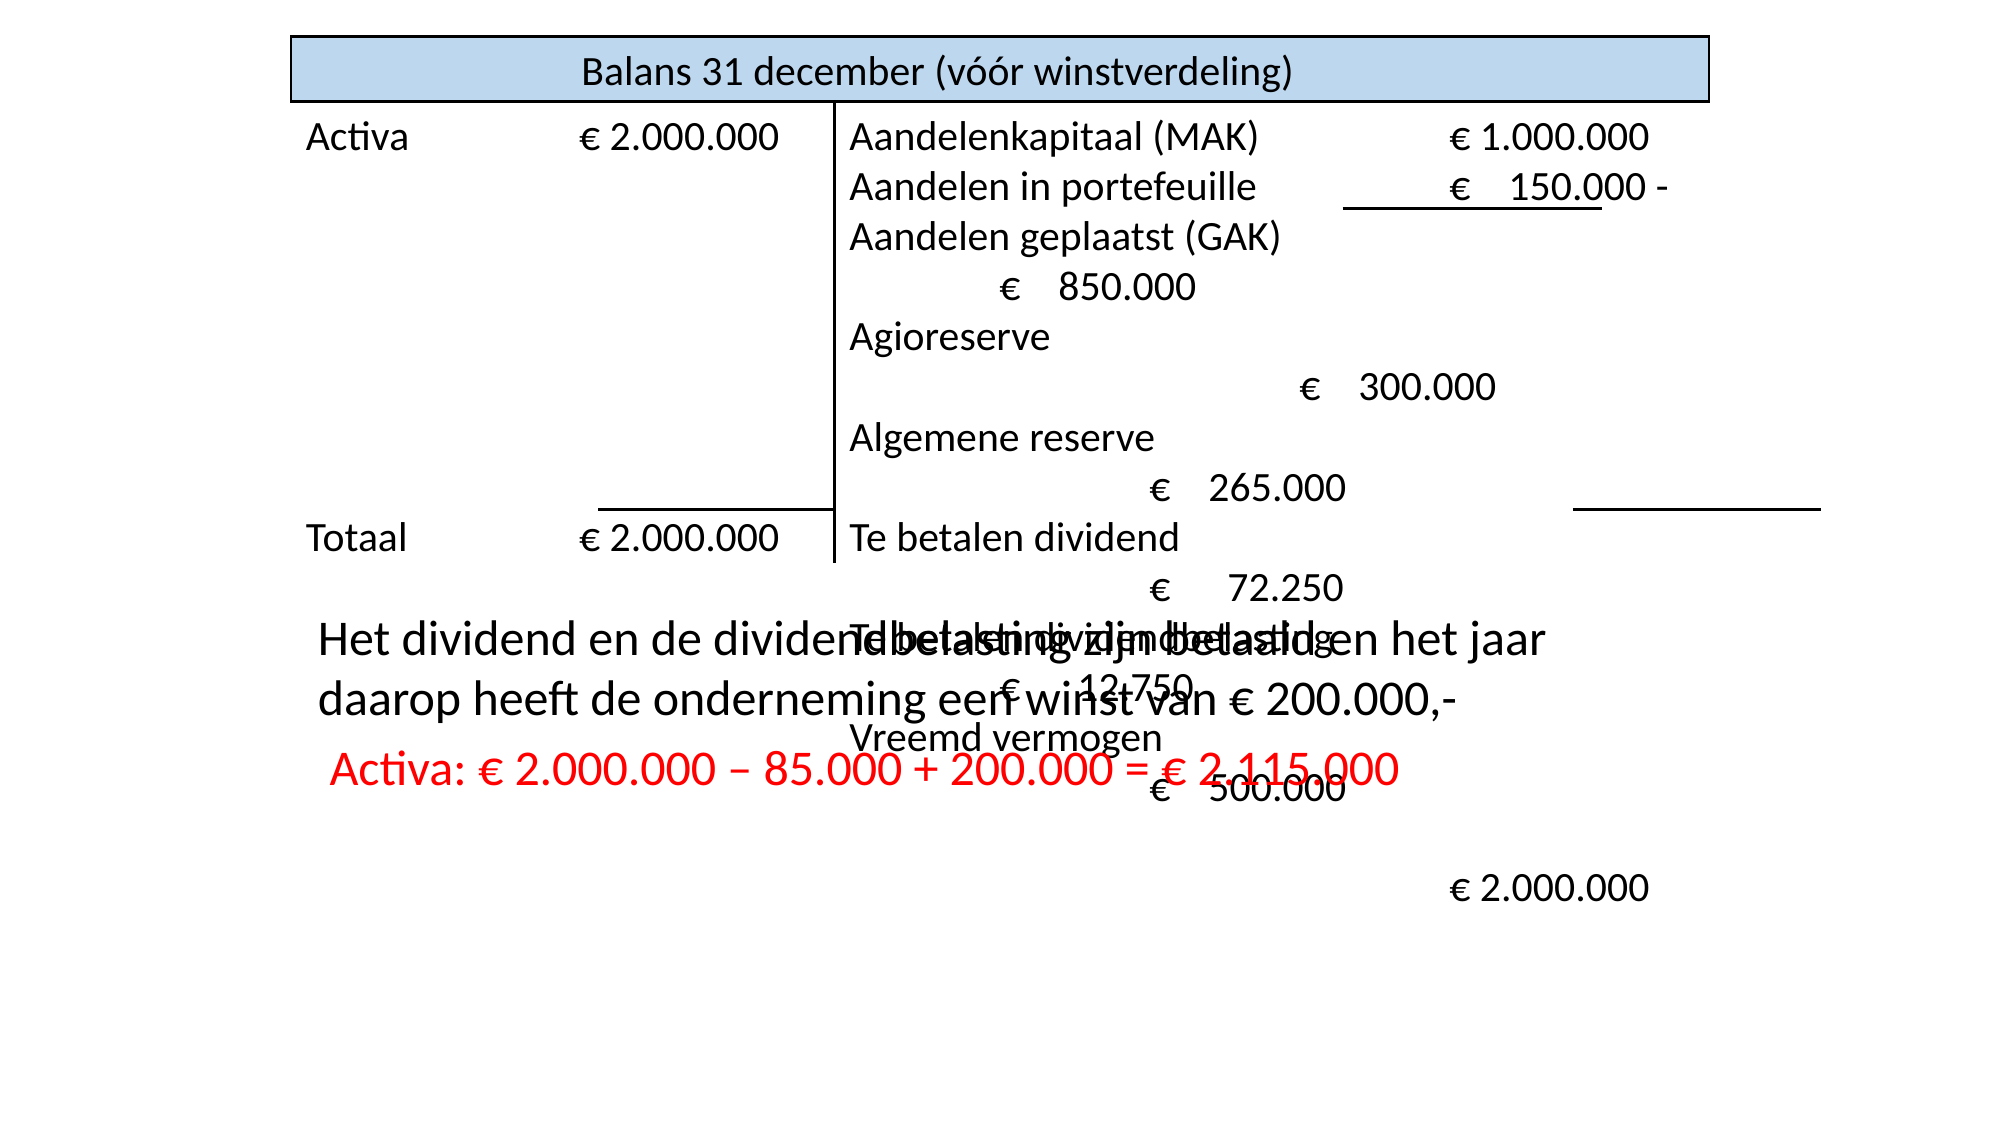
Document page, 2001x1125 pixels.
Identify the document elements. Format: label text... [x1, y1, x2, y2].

text_box Activa € 2.000.000 Totaal € 2.000.000 [291, 103, 834, 567]
text_box Balans 31 december (vóór winstverdeling) [291, 36, 1709, 100]
text_box Activa: € 2.000.000 – 85.000 + 200.000 = € 2.115.000 [314, 727, 1709, 803]
text_box Aandelenkapitaal (MAK) € 1.000.000 Aandelen in portefeuille € 150.000 - Aandelen geplaatst (GAK) € 850.000 Agioreserve € 300.000 Algemene reserve € 265.000 Te betalen dividend € 72.250 Te betalen dividendbelasting € 12.750 Vreemd vermogen € 500.000 € 2.000.000 [834, 101, 1874, 917]
text_box Het dividend en de dividendbelasting zijn betaald en het jaar daarop heeft de onderneming een winst van € 200.000,- [303, 597, 1697, 733]
